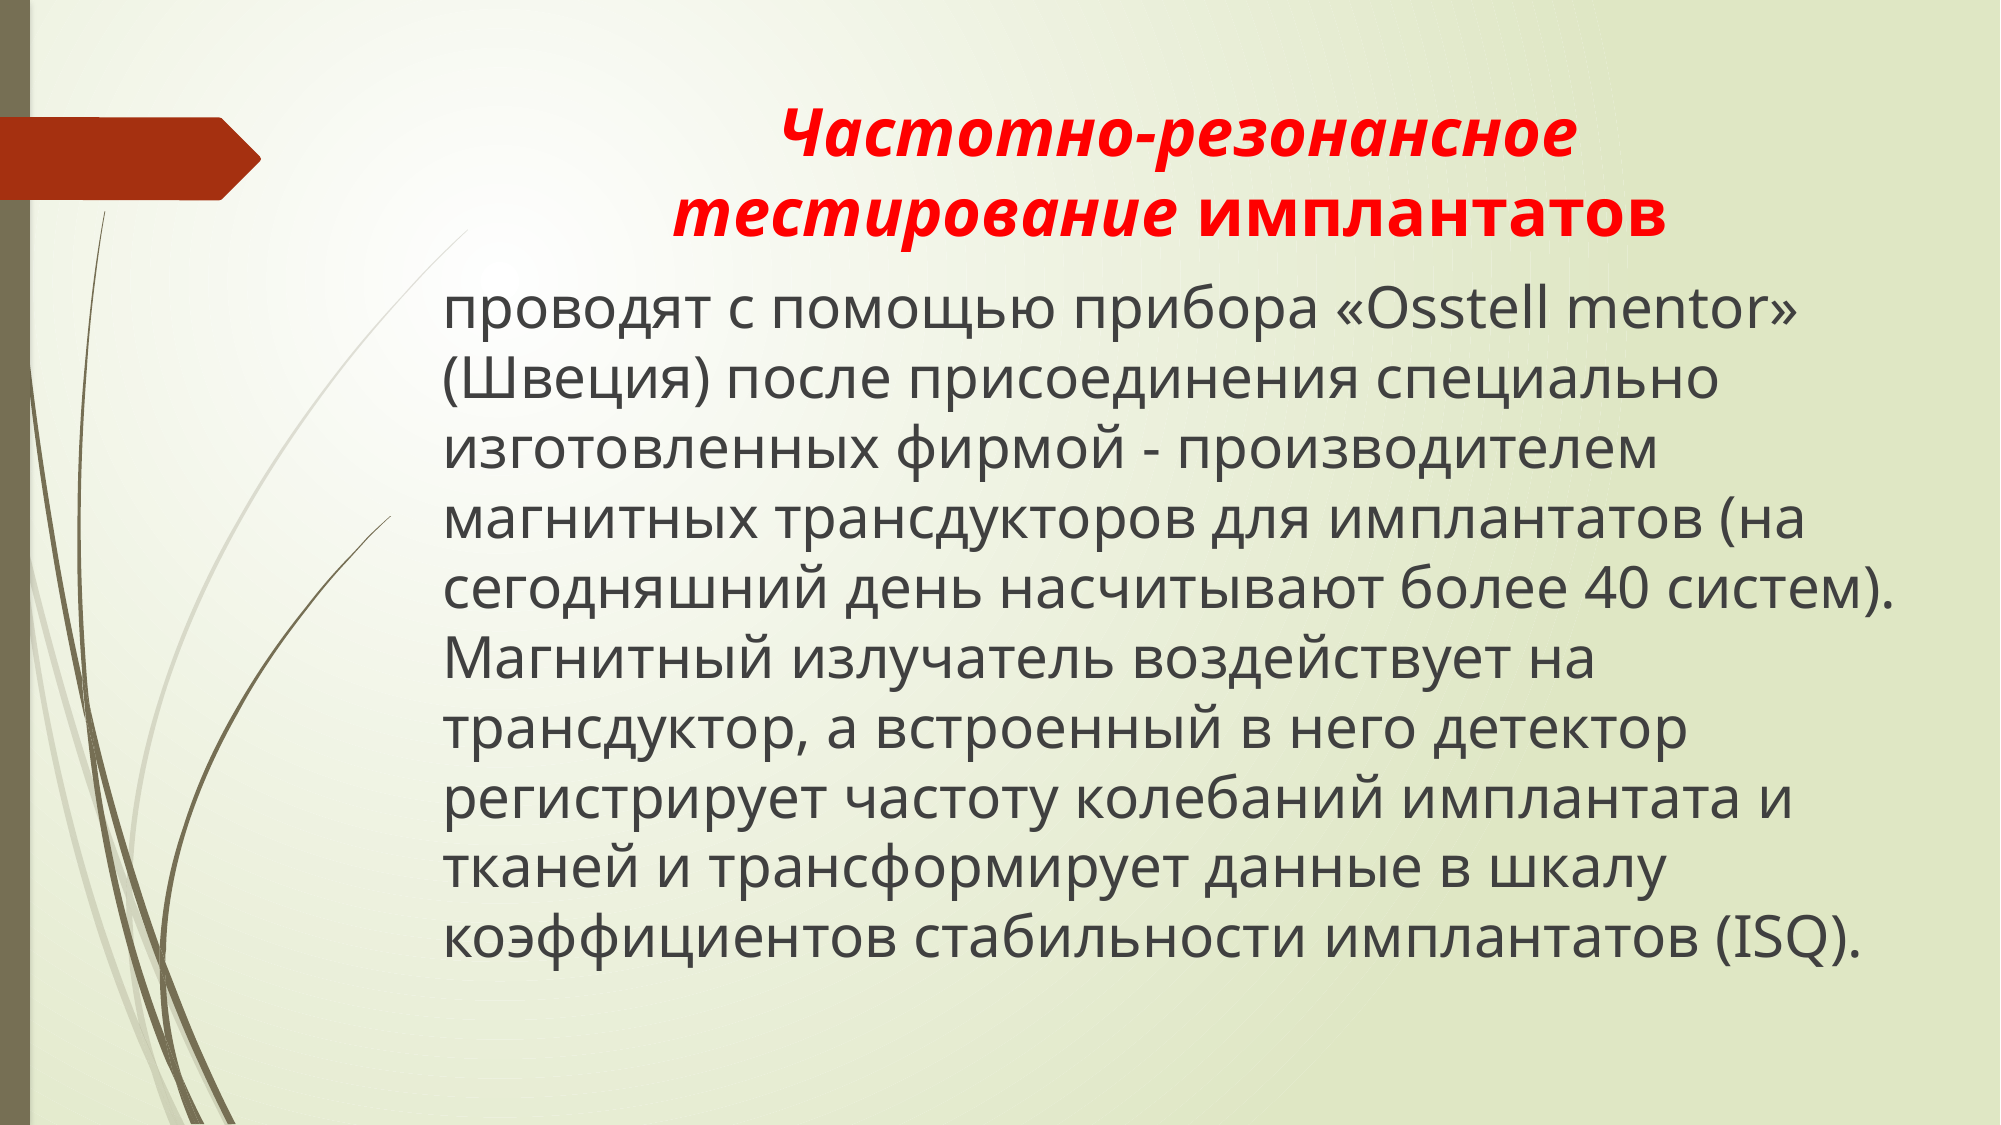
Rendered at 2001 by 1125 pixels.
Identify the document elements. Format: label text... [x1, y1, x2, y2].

list Частотно-резонансное тестирование имплантатов проводят с помощью прибора «Osstell mentor» (Швеция) после присоединения специально изготовленных фирмой - производителем магнитных трансдукторов для имплантатов (на сегодняшний день насчитывают более 40 систем). Магнитный излучатель воздействует на трансдуктор, а встроенный в него детектор регистрирует частоту колебаний имплантата и тканей и трансформирует данные в шкалу коэффициентов стабильности имплантатов (ISQ). [427, 82, 1932, 1101]
